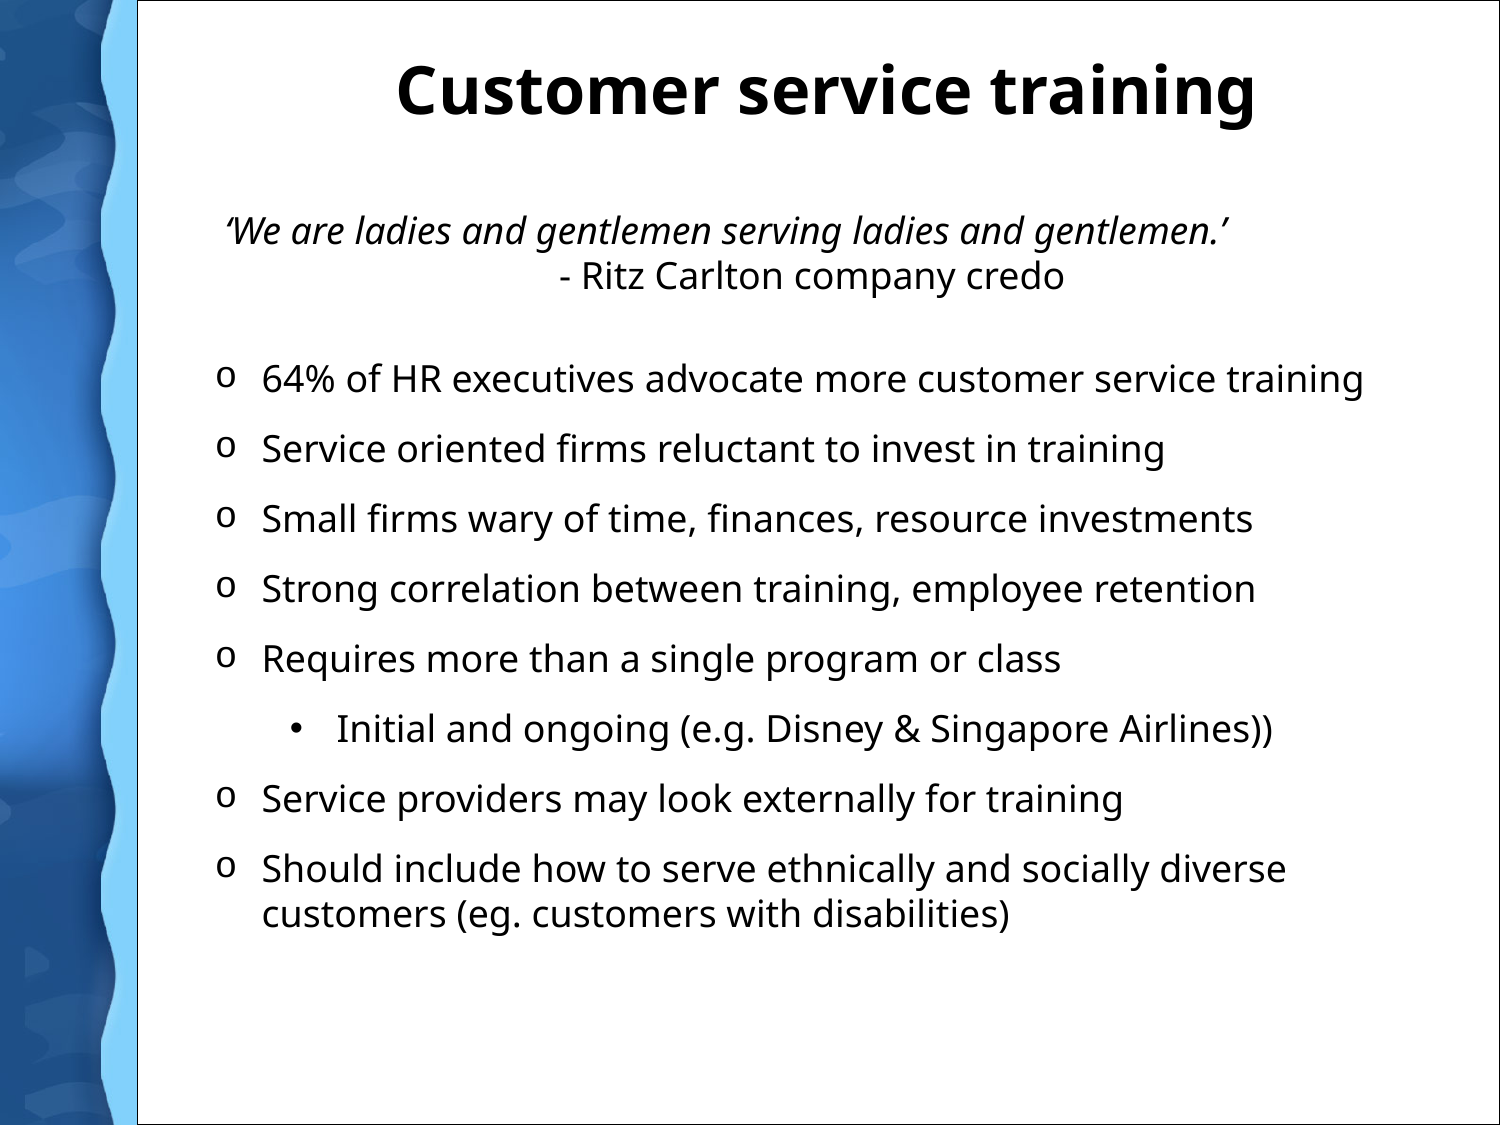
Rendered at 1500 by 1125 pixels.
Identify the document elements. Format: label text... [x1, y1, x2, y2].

title Customer service training [137, 37, 1500, 138]
picture [0, 0, 137, 1125]
text_box ‘We are ladies and gentlemen serving ladies and gentlemen.’ - Ritz Carlton company credo 64% of HR executives advocate more customer service training Service oriented firms reluctant to invest in training Small firms wary of time, finances, resource investments Strong correlation between training, employee retention Requires more than a single program or class Initial and ongoing (e.g. Disney & Singapore Airlines)) Service providers may look externally for training Should include how to serve ethnically and socially diverse customers (eg. customers with disabilities) [200, 199, 1425, 1000]
